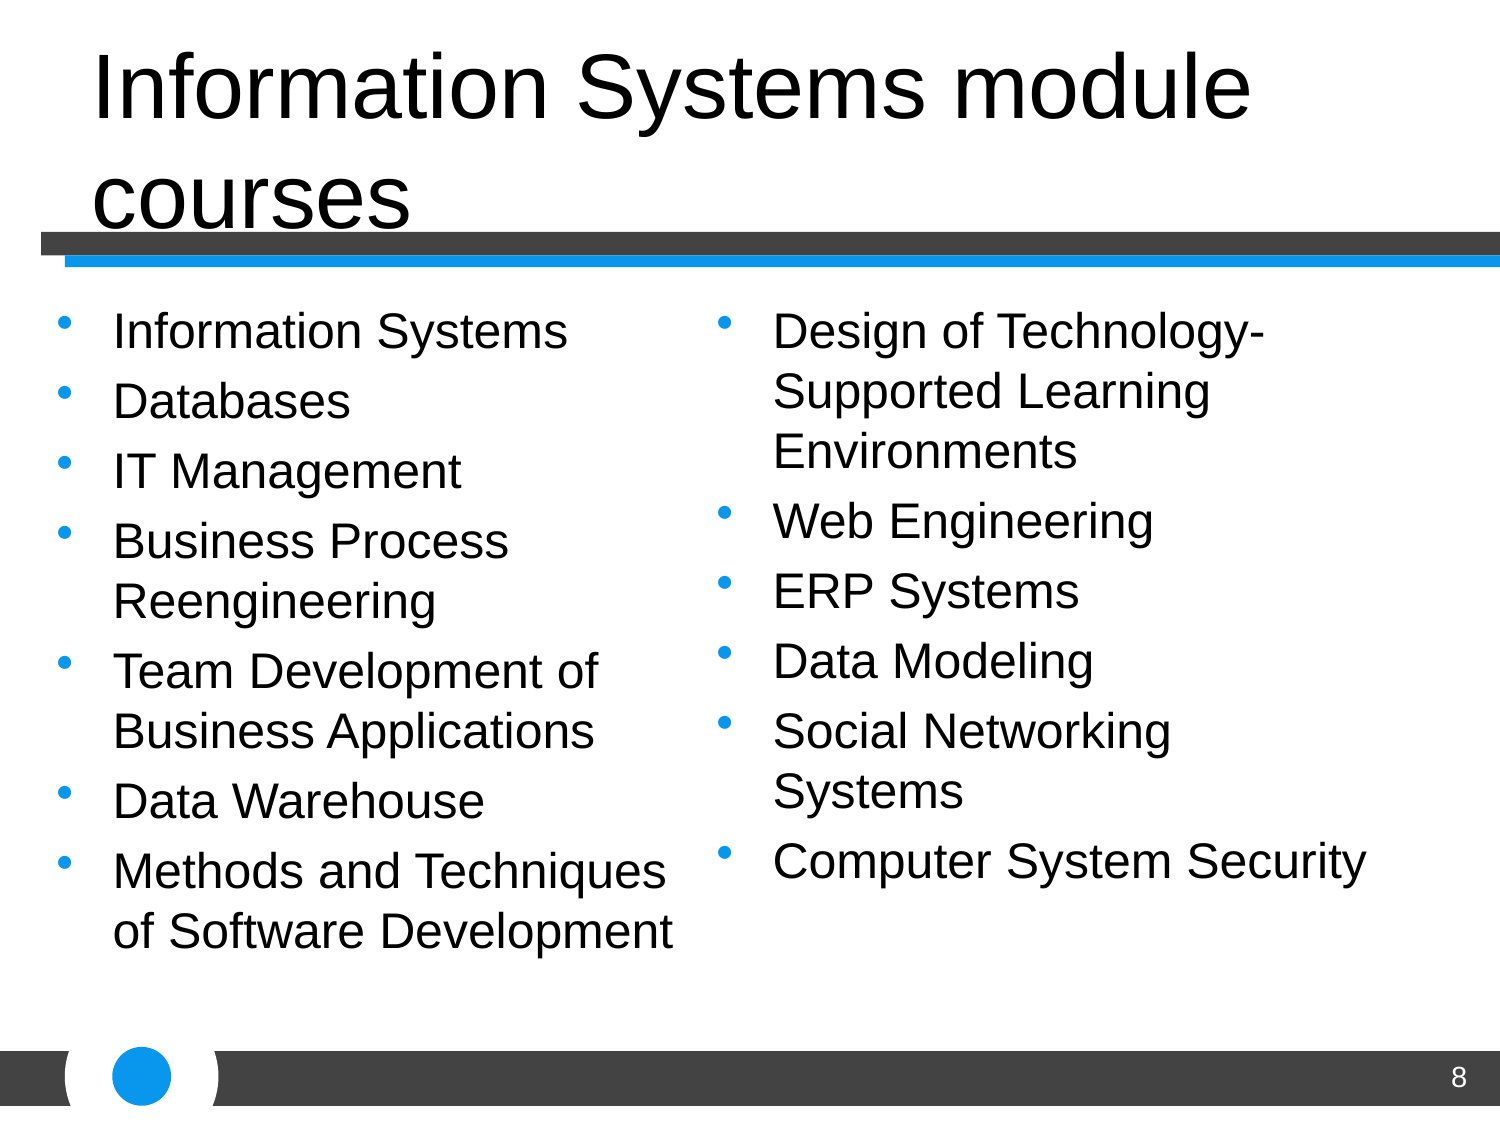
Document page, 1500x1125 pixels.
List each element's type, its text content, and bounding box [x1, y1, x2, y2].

list Information Systems Databases IT Management Business Process Reengineering Team Development of Business Applications Data Warehouse Methods and Techniques of Software Development Design of Technology-Supported Learning Environments Web Engineering ERP Systems Data Modeling Social Networking Systems Computer System Security [40, 290, 1392, 1034]
title Information Systems module courses [76, 42, 1389, 231]
footer [560, 1046, 1365, 1125]
slide_number [206, 1046, 560, 1125]
slide_number 8 [1399, 1051, 1483, 1125]
